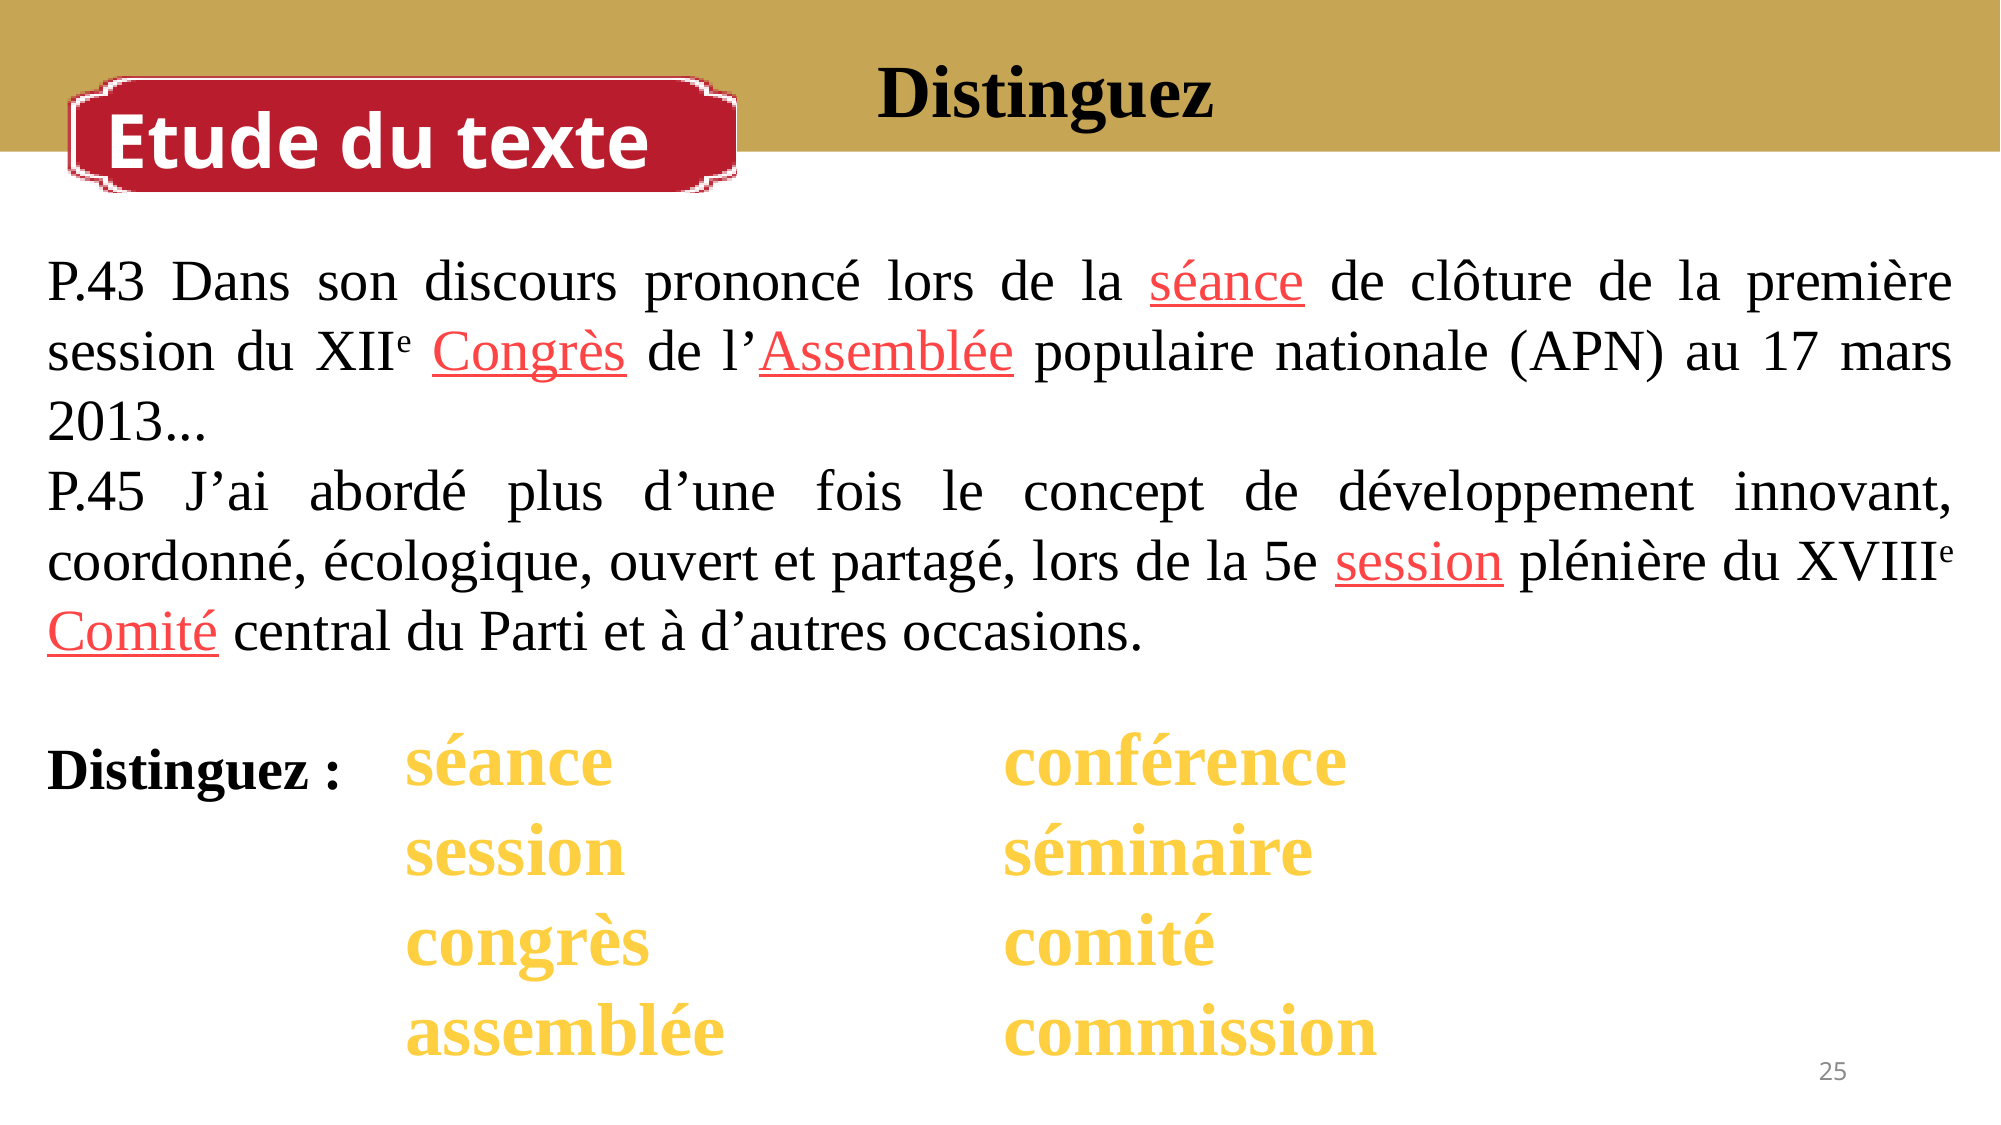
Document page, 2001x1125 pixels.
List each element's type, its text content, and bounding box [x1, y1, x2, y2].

text_box Distinguez [862, 35, 1929, 116]
text_box [0, 0, 2000, 153]
picture [67, 76, 737, 193]
text_box séance session congrès assemblée [390, 703, 1156, 1125]
slide_number 25 [1412, 1042, 1863, 1103]
text_box P.43 Dans son discours prononcé lors de la séance de clôture de la première session du XIIe Congrès de l’Assemblée populaire nationale (APN) au 17 mars 2013... P.45 J’ai abordé plus d’une fois le concept de développement innovant, coordonné, écologique, ouvert et partagé, lors de la 5e session plénière du XVIIIe Comité central du Parti et à d’autres occasions. Distinguez : [32, 234, 1969, 945]
text_box conférence séminaire comité commission [1156, 703, 1754, 1078]
